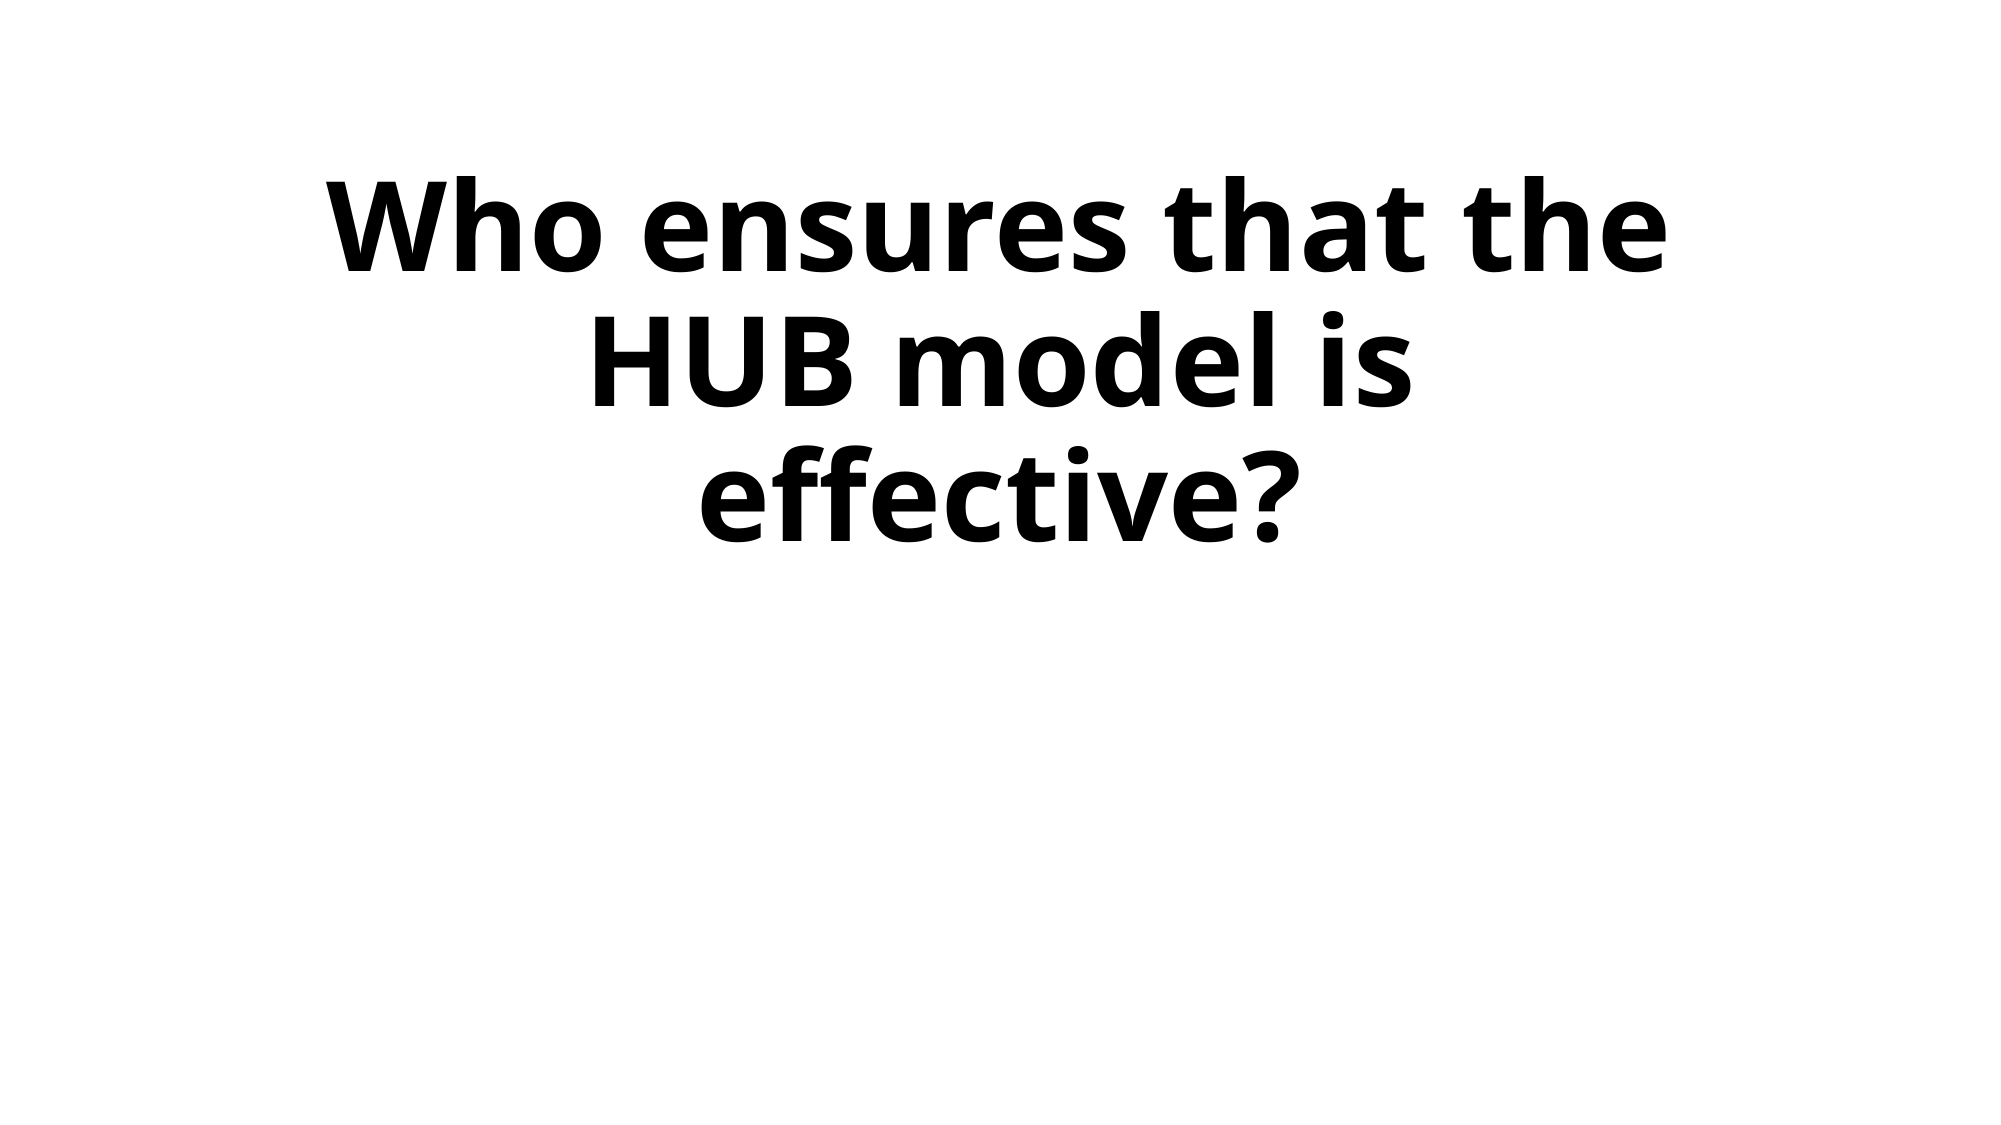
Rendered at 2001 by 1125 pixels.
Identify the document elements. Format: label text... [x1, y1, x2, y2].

title Who ensures that the HUB model is effective? [249, 184, 1750, 576]
